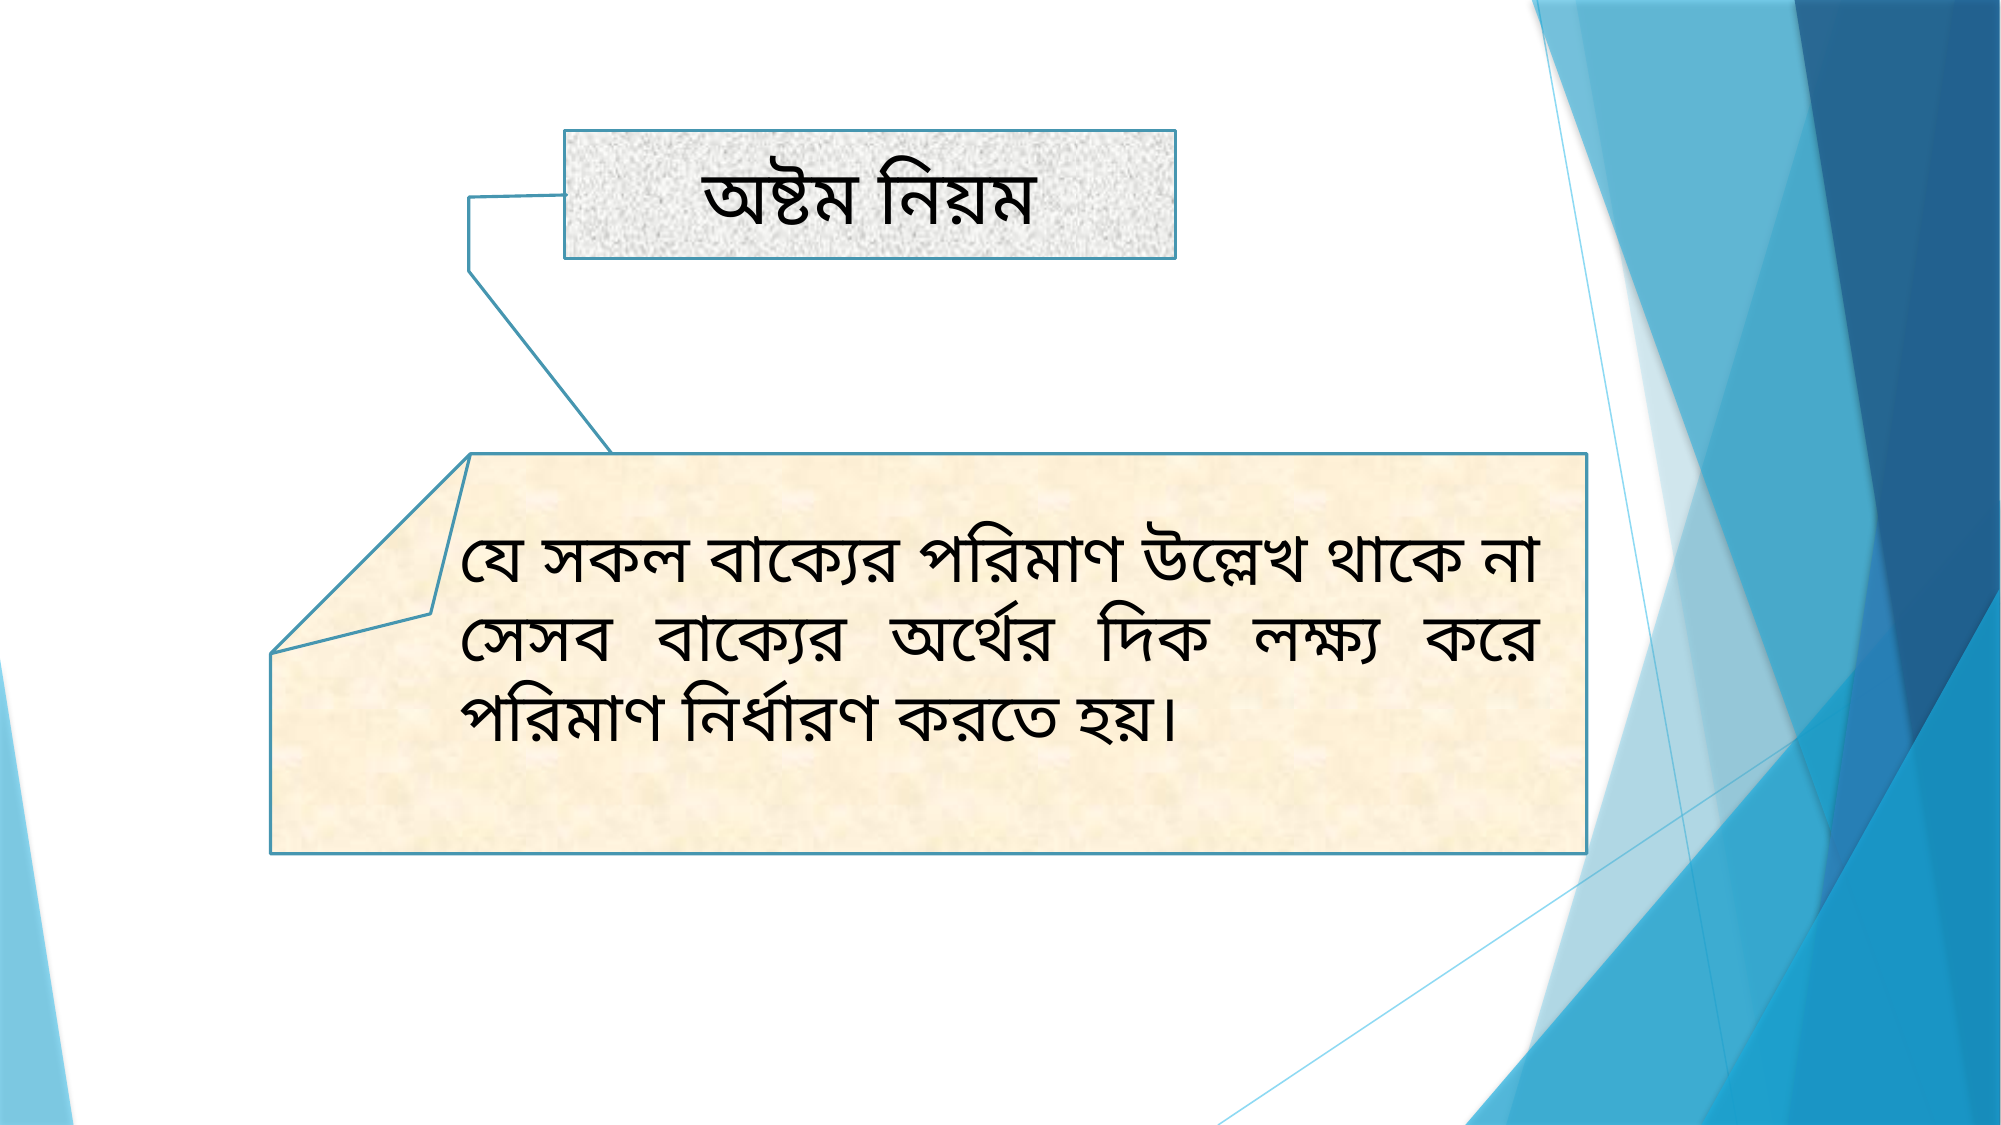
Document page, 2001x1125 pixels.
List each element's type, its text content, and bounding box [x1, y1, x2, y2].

text_box অষ্টম নিয়ম [467, 129, 1177, 452]
text_box যে সকল বাক্যের পরিমাণ উল্লেখ থাকে না সেসব বাক্যের অর্থের দিক লক্ষ্য করে পরিমাণ নির্ধারণ করতে হয়। [444, 507, 1556, 763]
text_box [268, 452, 1589, 856]
